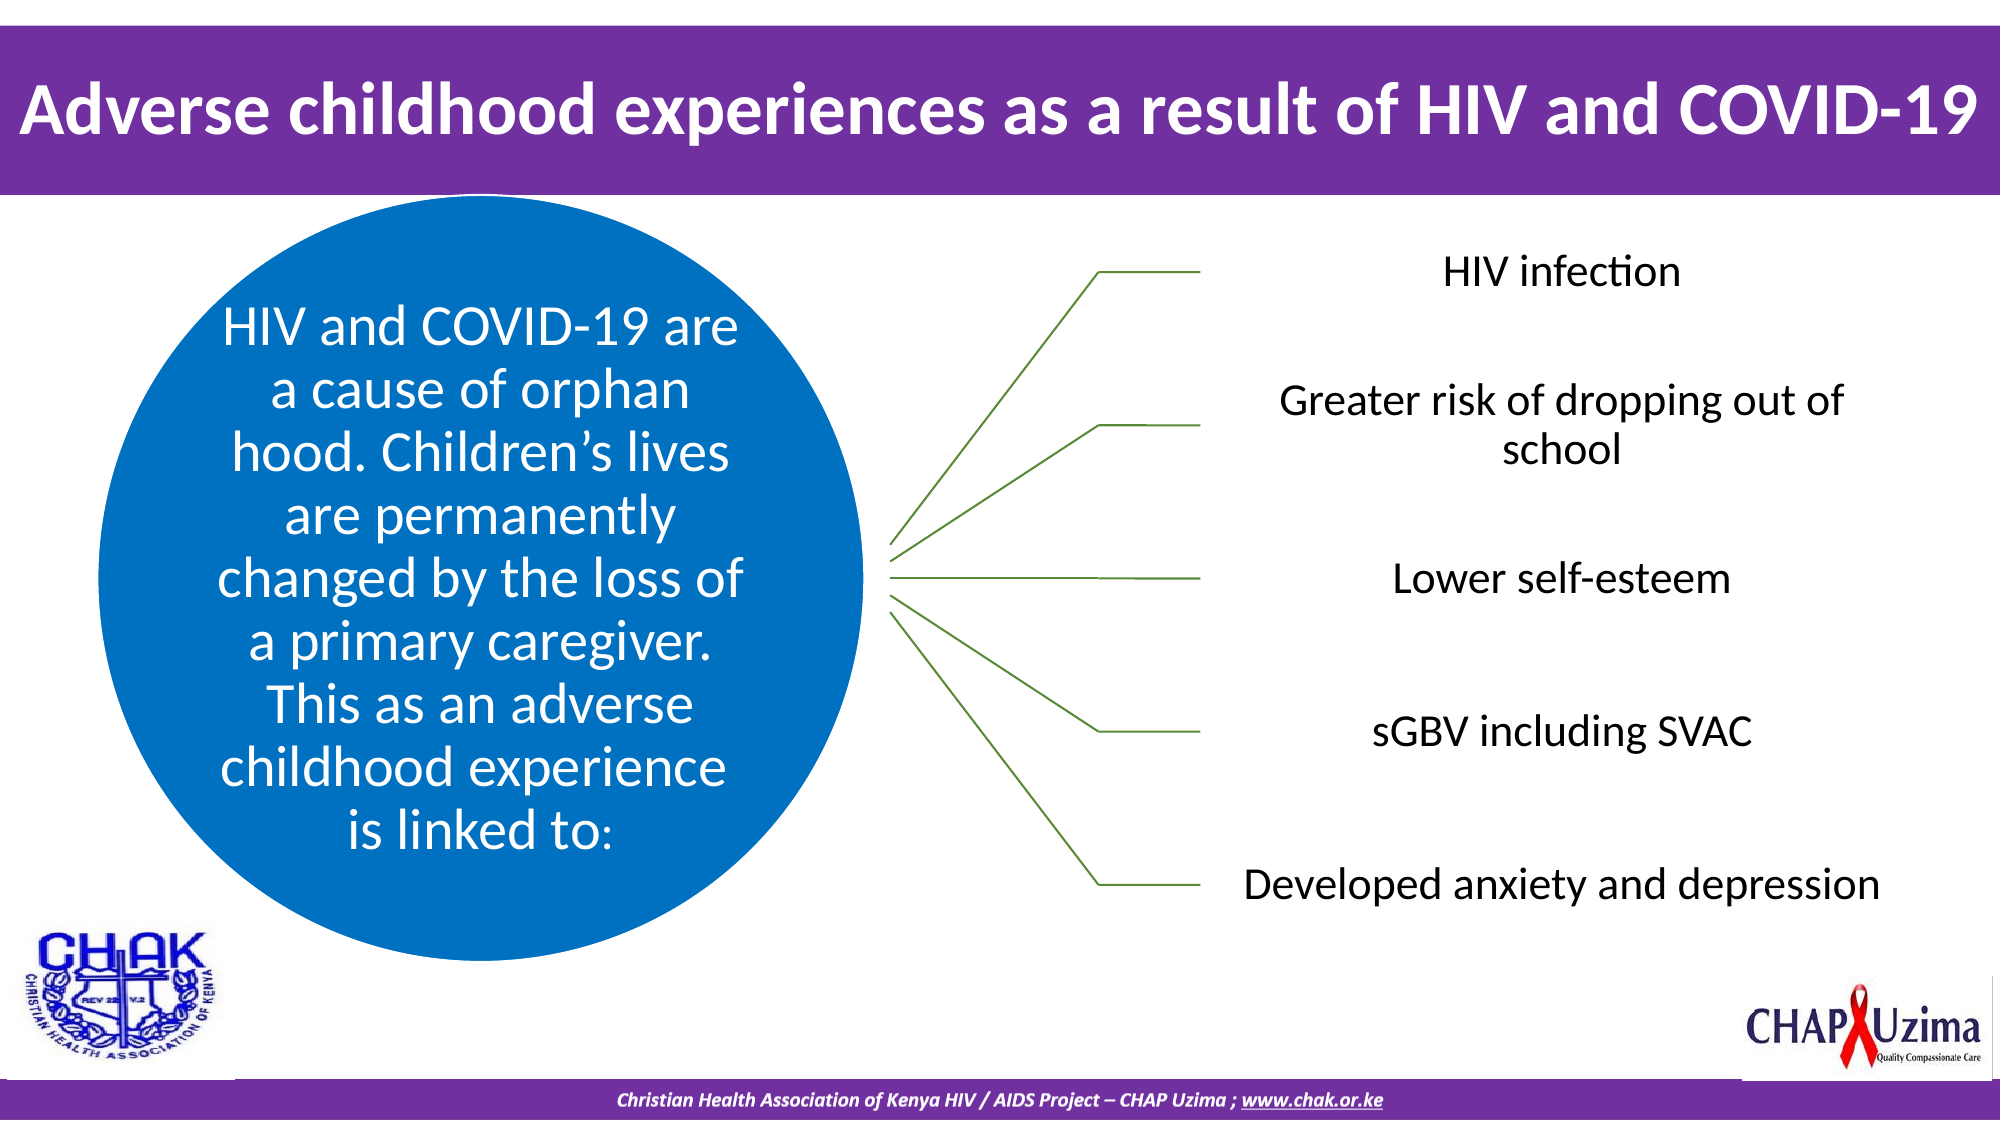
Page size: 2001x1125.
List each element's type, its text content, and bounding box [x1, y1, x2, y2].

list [42, 194, 1978, 962]
title Adverse childhood experiences as a result of HIV and COVID-19 [0, 25, 2000, 195]
picture [0, 910, 2000, 1125]
